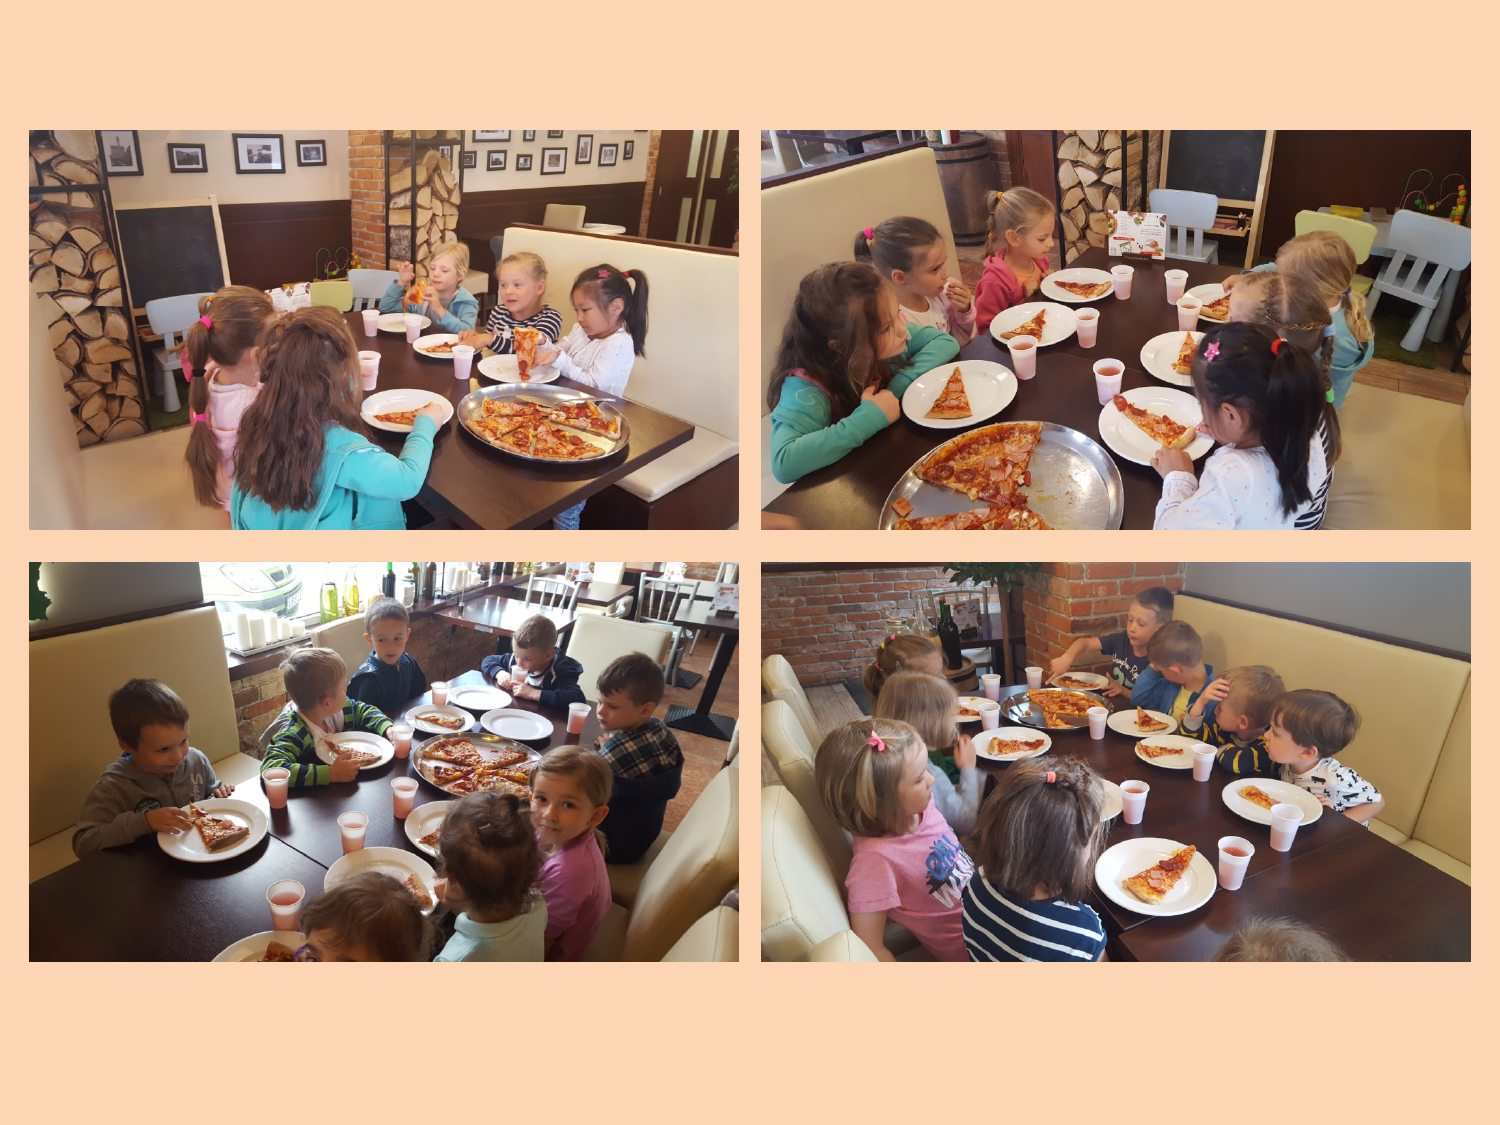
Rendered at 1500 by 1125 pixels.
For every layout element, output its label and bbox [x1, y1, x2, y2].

picture [761, 130, 1471, 530]
picture [29, 130, 739, 530]
picture [761, 562, 1471, 962]
list [29, 562, 739, 962]
